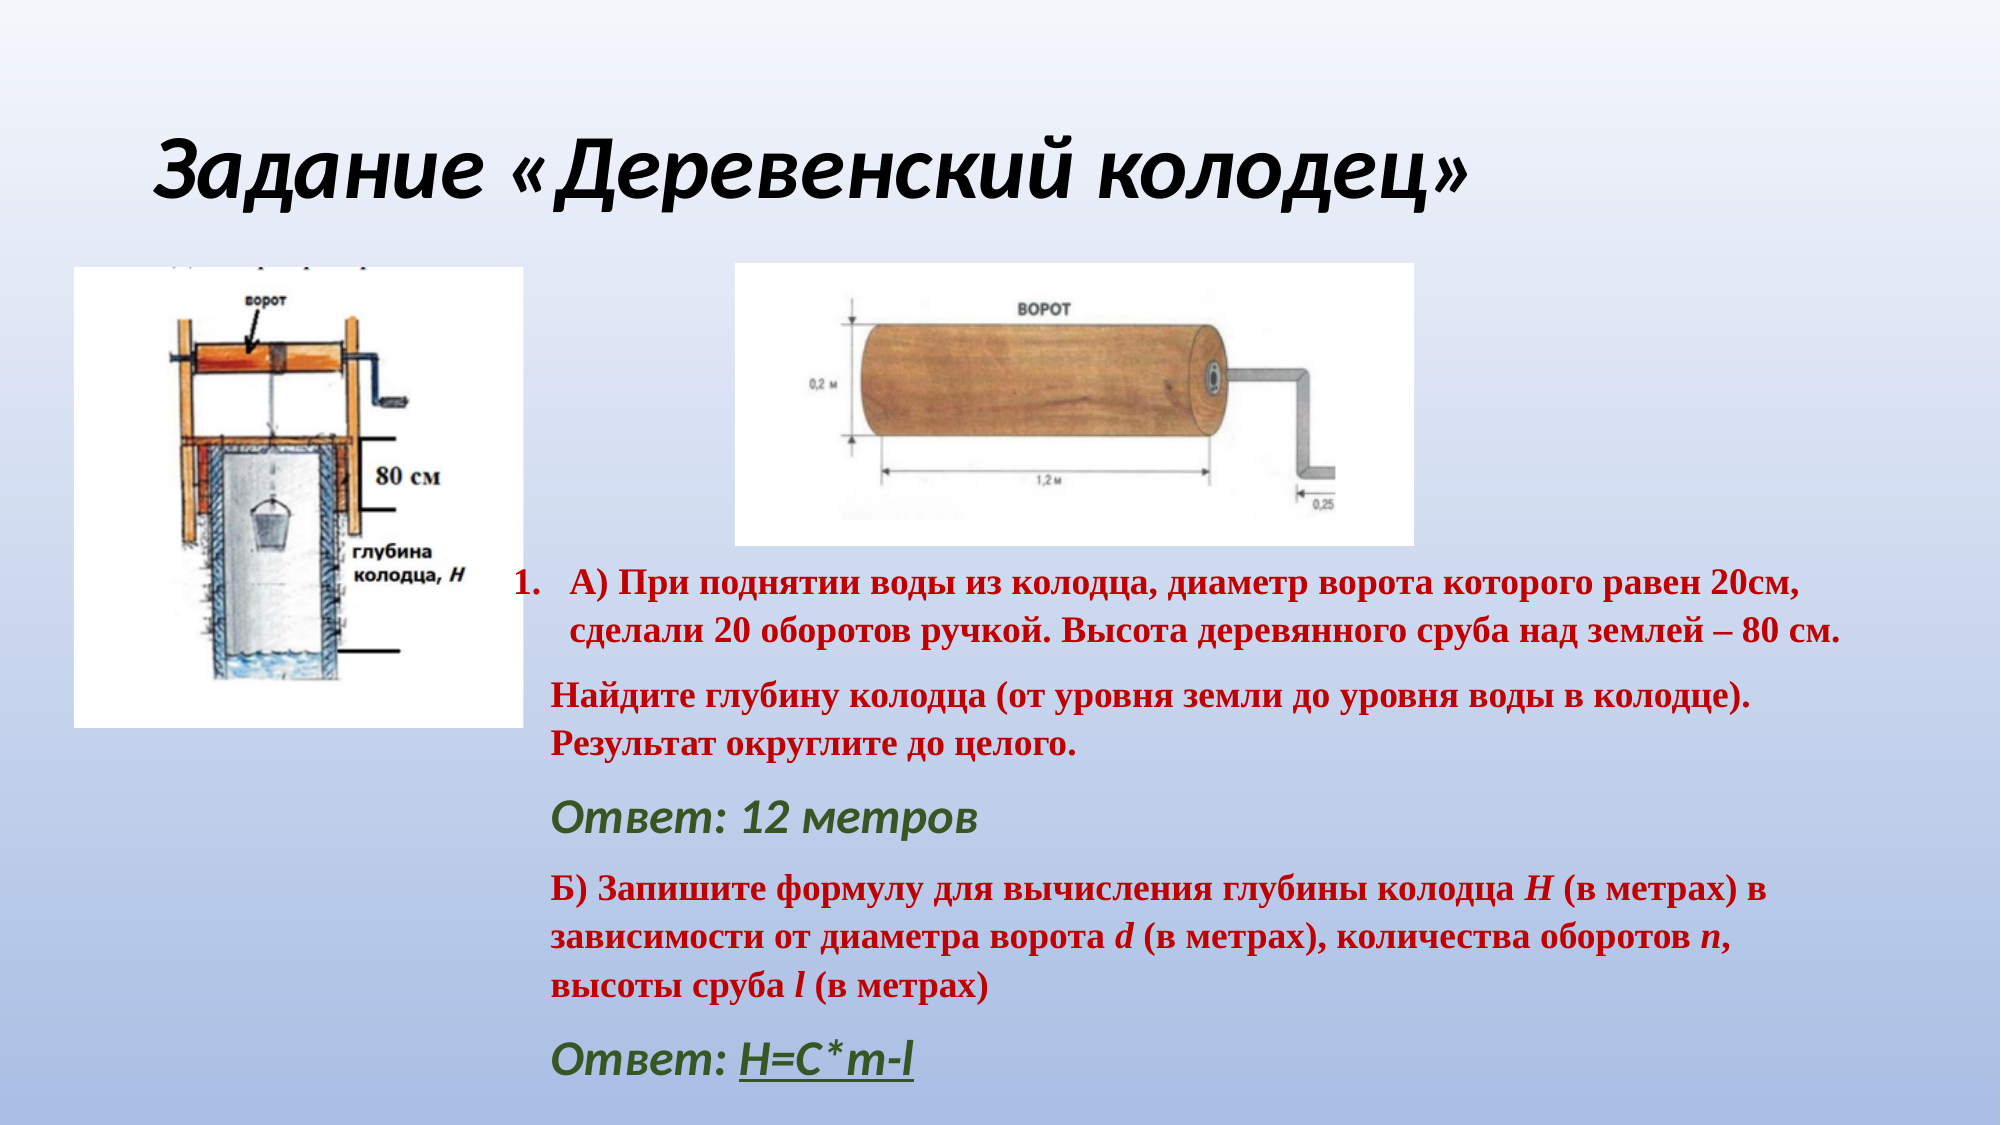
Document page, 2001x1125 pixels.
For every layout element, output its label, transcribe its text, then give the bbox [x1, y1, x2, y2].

picture [734, 263, 1415, 547]
picture [73, 267, 524, 728]
title Задание «Деревенский колодец» [137, 59, 1863, 278]
text_box А) При поднятии воды из колодца, диаметр ворота которого равен 20см, сделали 20 оборотов ручкой. Высота деревянного сруба над землей – 80 см. Найдите глубину колодца (от уровня земли до уровня воды в колодце). Результат округлите до целого. Ответ: 12 метров Б) Запишите формулу для вычисления глубины колодца Н (в метрах) в зависимости от диаметра ворота d (в метрах), количества оборотов n, высоты сруба l (в метрах) Ответ: H=C*m-l [498, 546, 1885, 1125]
